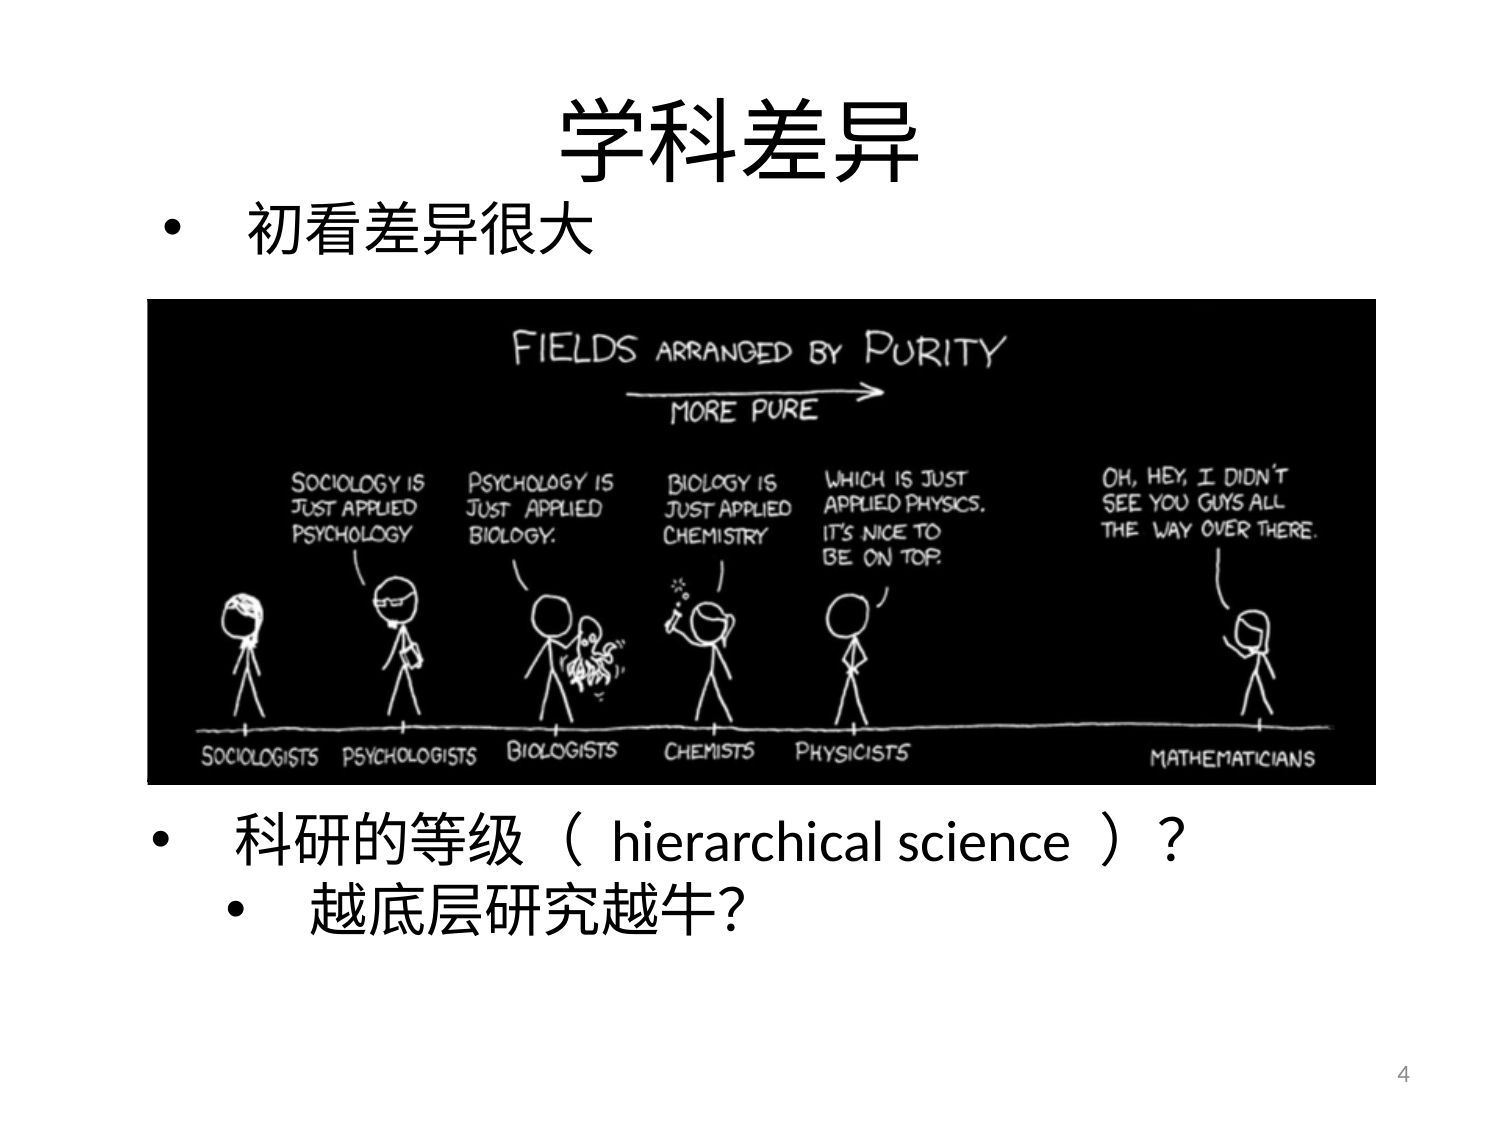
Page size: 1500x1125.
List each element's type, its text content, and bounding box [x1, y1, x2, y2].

title 学科差异 [75, 45, 1425, 233]
text_box 初看差异很大 [147, 184, 1489, 270]
slide_number 4 [1074, 1042, 1425, 1103]
picture [147, 299, 1377, 785]
text_box 科研的等级（ hierarchical science ）？ 越底层研究越牛？ [135, 795, 1477, 951]
